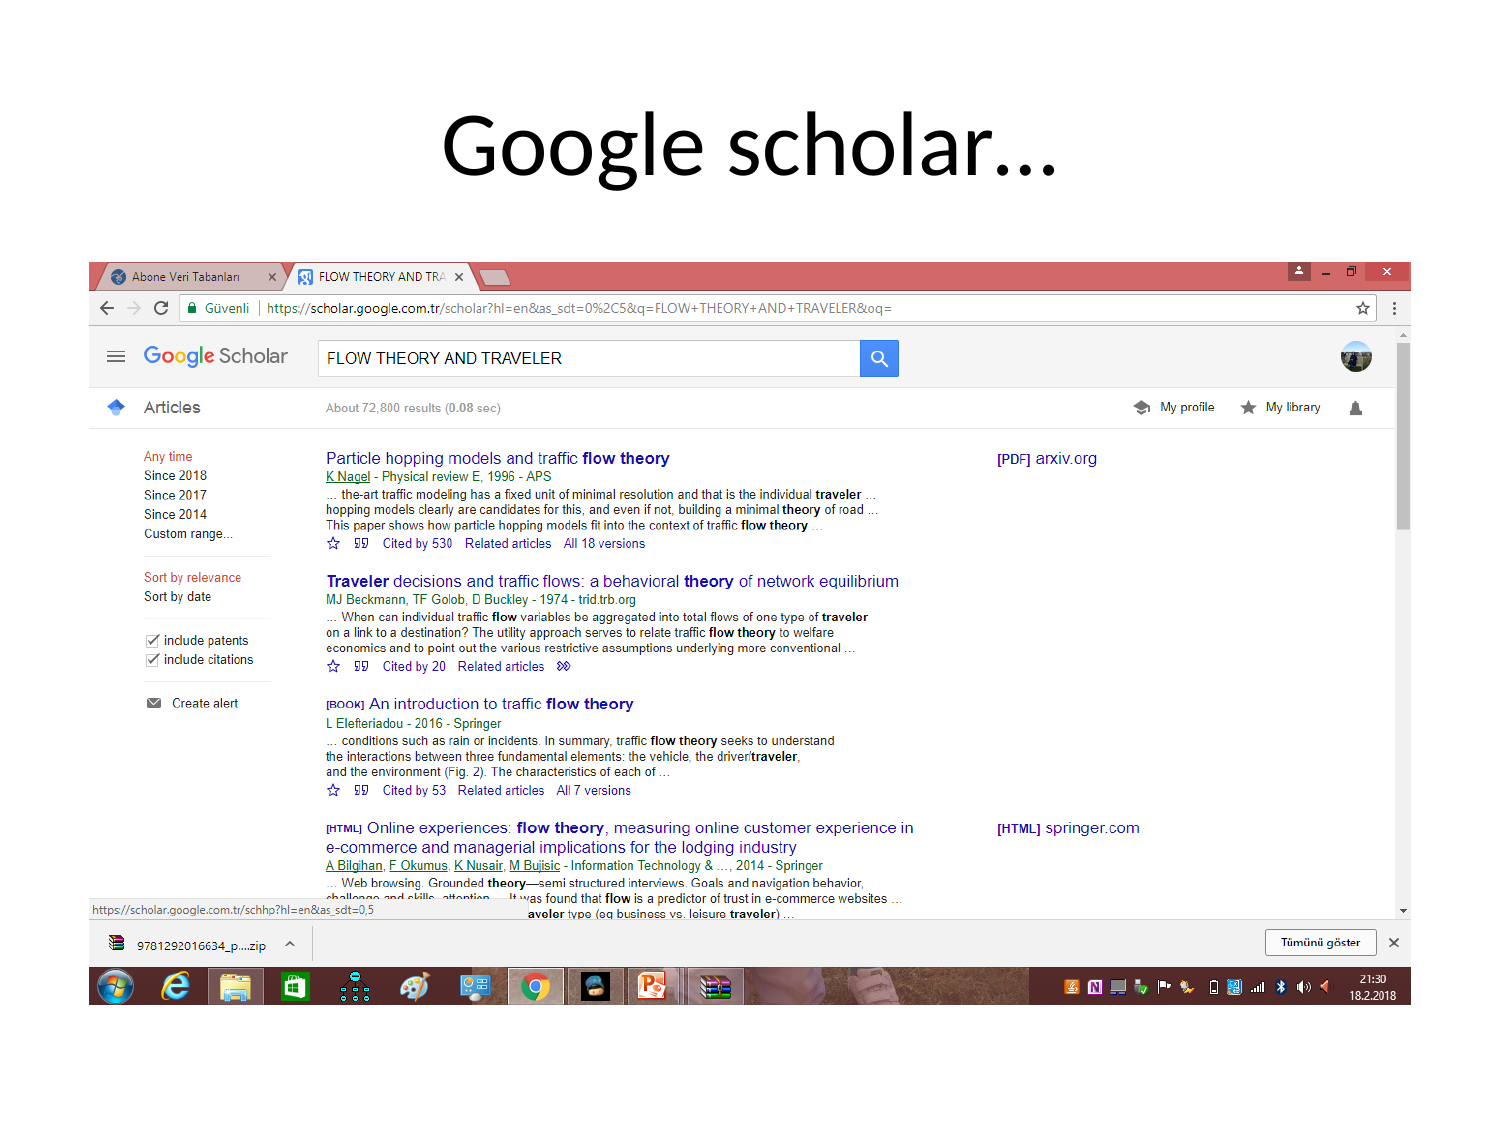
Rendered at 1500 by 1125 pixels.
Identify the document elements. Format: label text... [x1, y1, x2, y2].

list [89, 262, 1411, 1006]
title Google scholar… [75, 45, 1425, 233]
